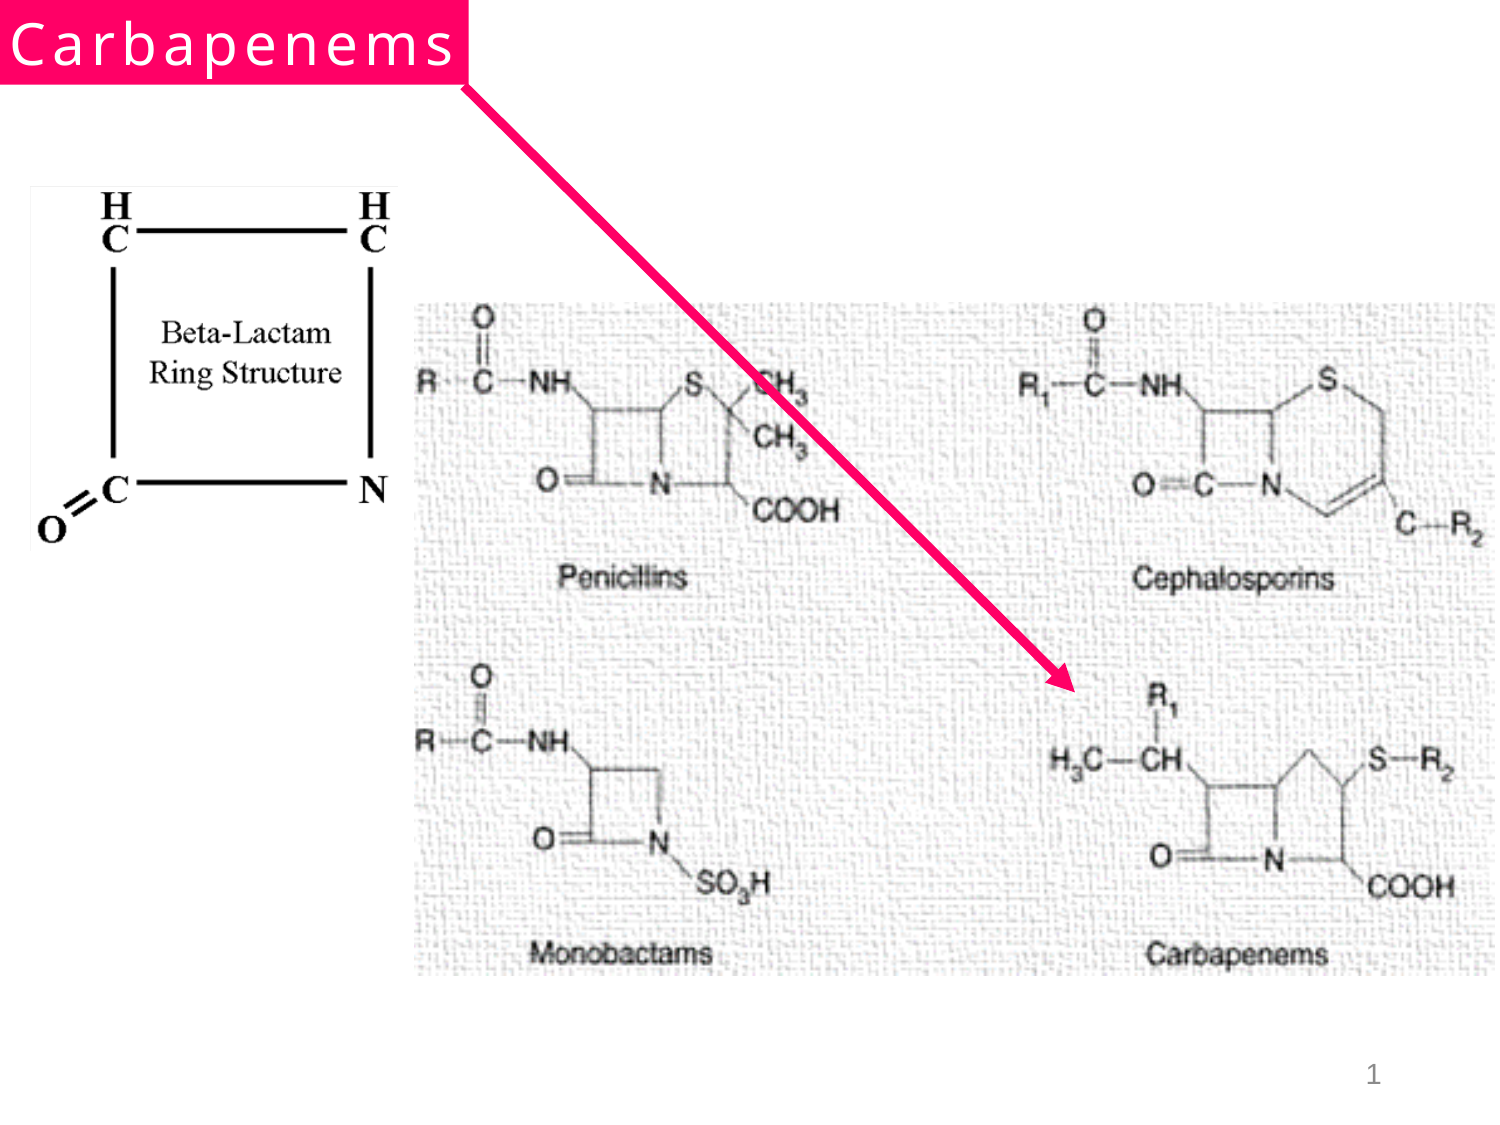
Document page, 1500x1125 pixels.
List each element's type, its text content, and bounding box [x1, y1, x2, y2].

picture [413, 302, 1495, 976]
picture [29, 184, 398, 551]
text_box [463, 85, 1075, 693]
slide_number 1 [1059, 1042, 1397, 1103]
text_box Carbapenems [0, 0, 469, 85]
